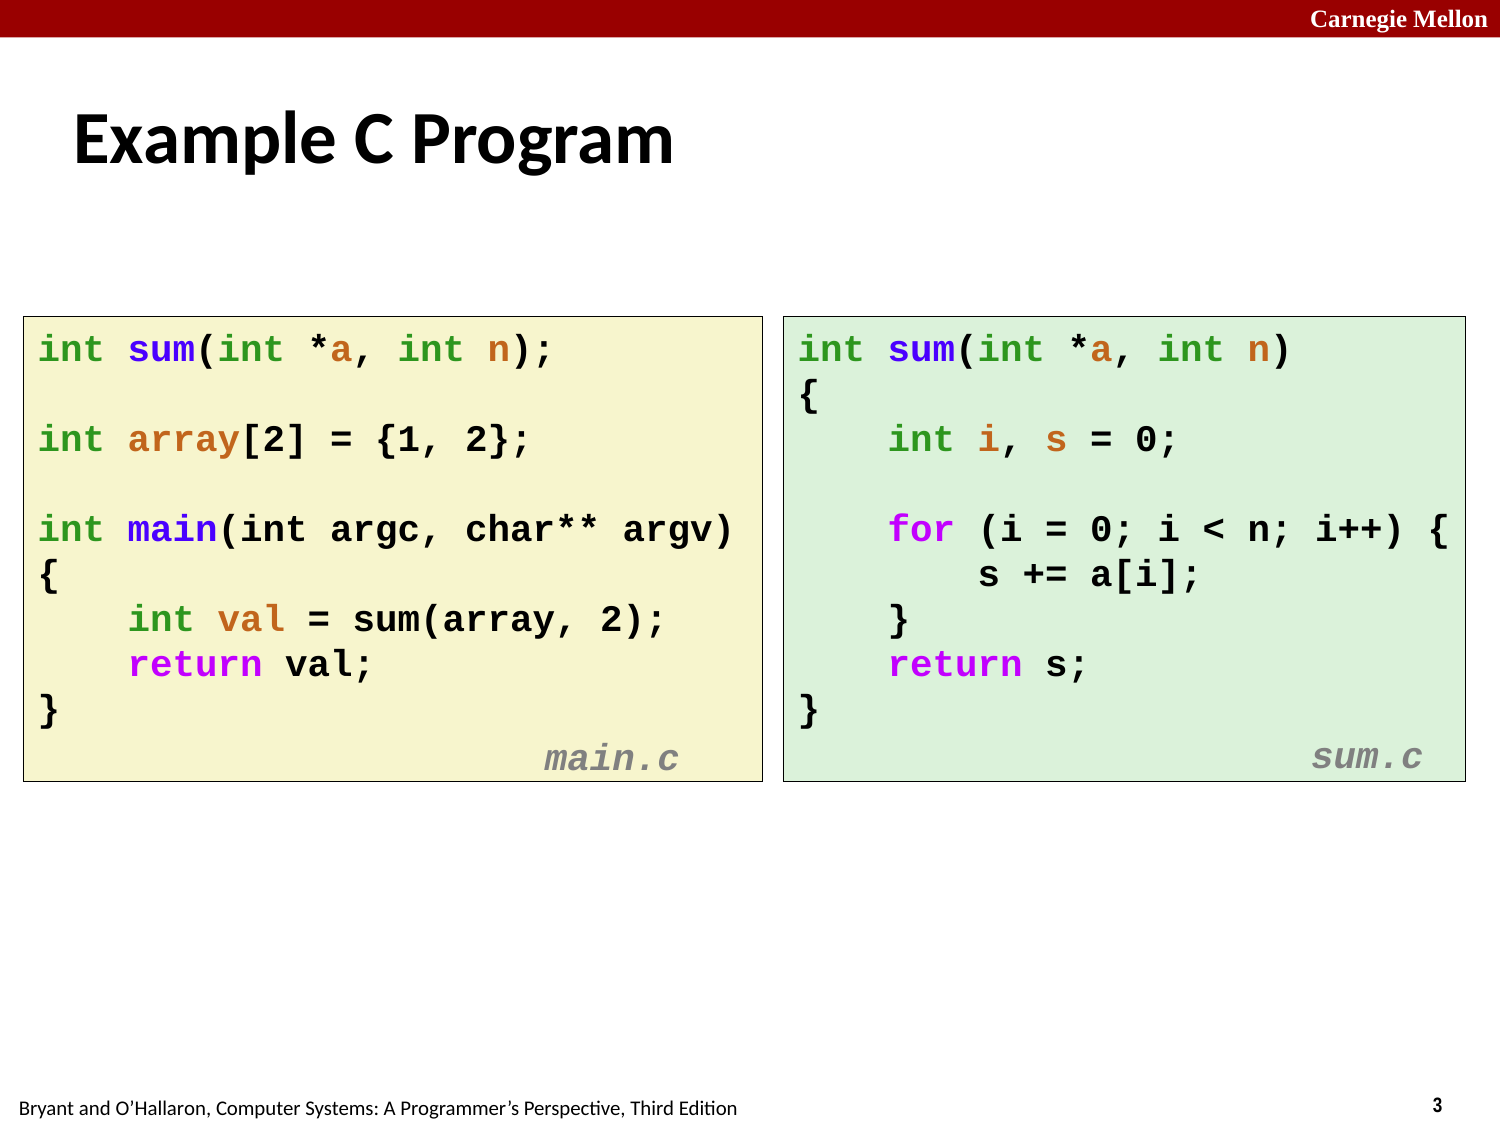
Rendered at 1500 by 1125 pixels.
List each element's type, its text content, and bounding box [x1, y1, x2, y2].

title Example C Program [58, 71, 1305, 197]
text_box main.c [530, 728, 695, 787]
text_box int sum(int *a, int n); int array[2] = {1, 2}; int main(int argc, char** argv) { int val = sum(array, 2); return val; } [22, 316, 763, 782]
text_box int sum(int *a, int n) { int i, s = 0; for (i = 0; i < n; i++) { s += a[i]; } return s; } [782, 316, 1466, 782]
text_box sum.c [1296, 727, 1439, 785]
